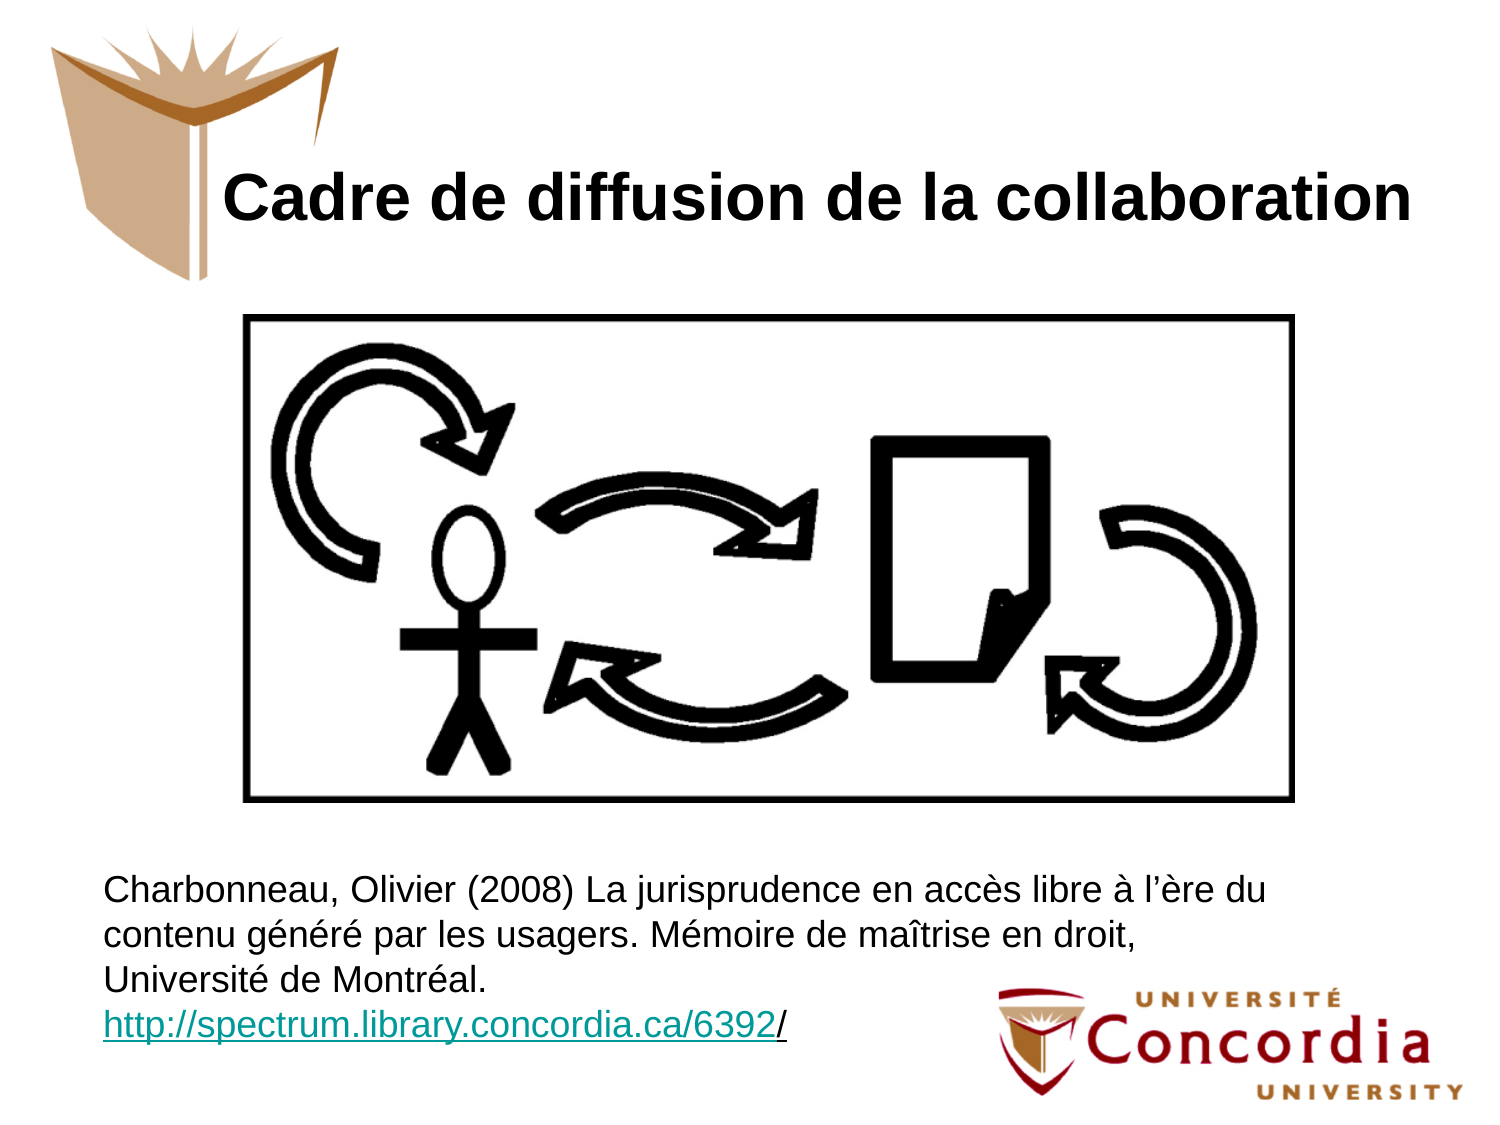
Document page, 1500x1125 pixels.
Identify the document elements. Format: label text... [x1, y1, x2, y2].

picture [998, 987, 1463, 1100]
title Cadre de diffusion de la collaboration [200, 99, 1438, 288]
text_box Charbonneau, Olivier (2008) La jurisprudence en accès libre à l’ère du contenu généré par les usagers. Mémoire de maîtrise en droit, Université de Montréal. http://spectrum.library.concordia.ca/6392/ [88, 857, 1294, 1053]
picture [50, 24, 339, 281]
picture [241, 314, 1295, 804]
